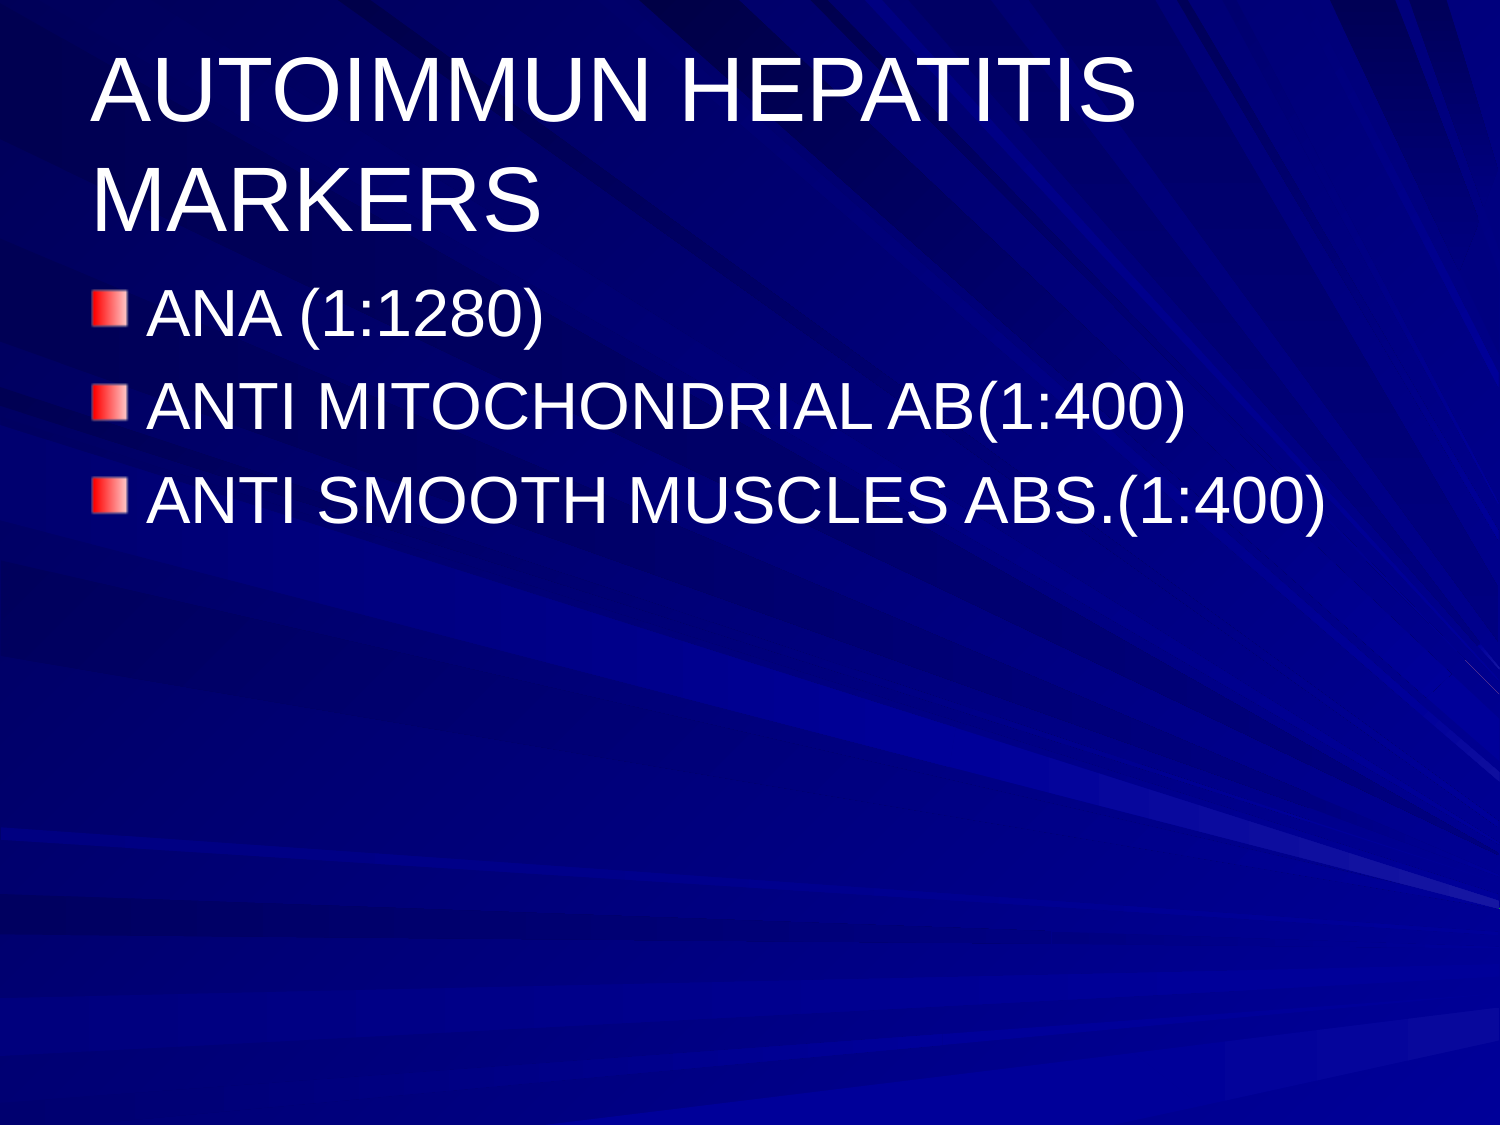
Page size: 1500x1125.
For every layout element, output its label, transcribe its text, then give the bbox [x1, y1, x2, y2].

title AUTOIMMUN HEPATITIS MARKERS [75, 45, 1425, 234]
picture [90, 288, 132, 331]
list ANA (1:1280) ANTI MITOCHONDRIAL AB(1:400) ANTI SMOOTH MUSCLES ABS.(1:400) [75, 262, 1425, 1006]
picture [90, 475, 132, 518]
picture [90, 382, 132, 425]
